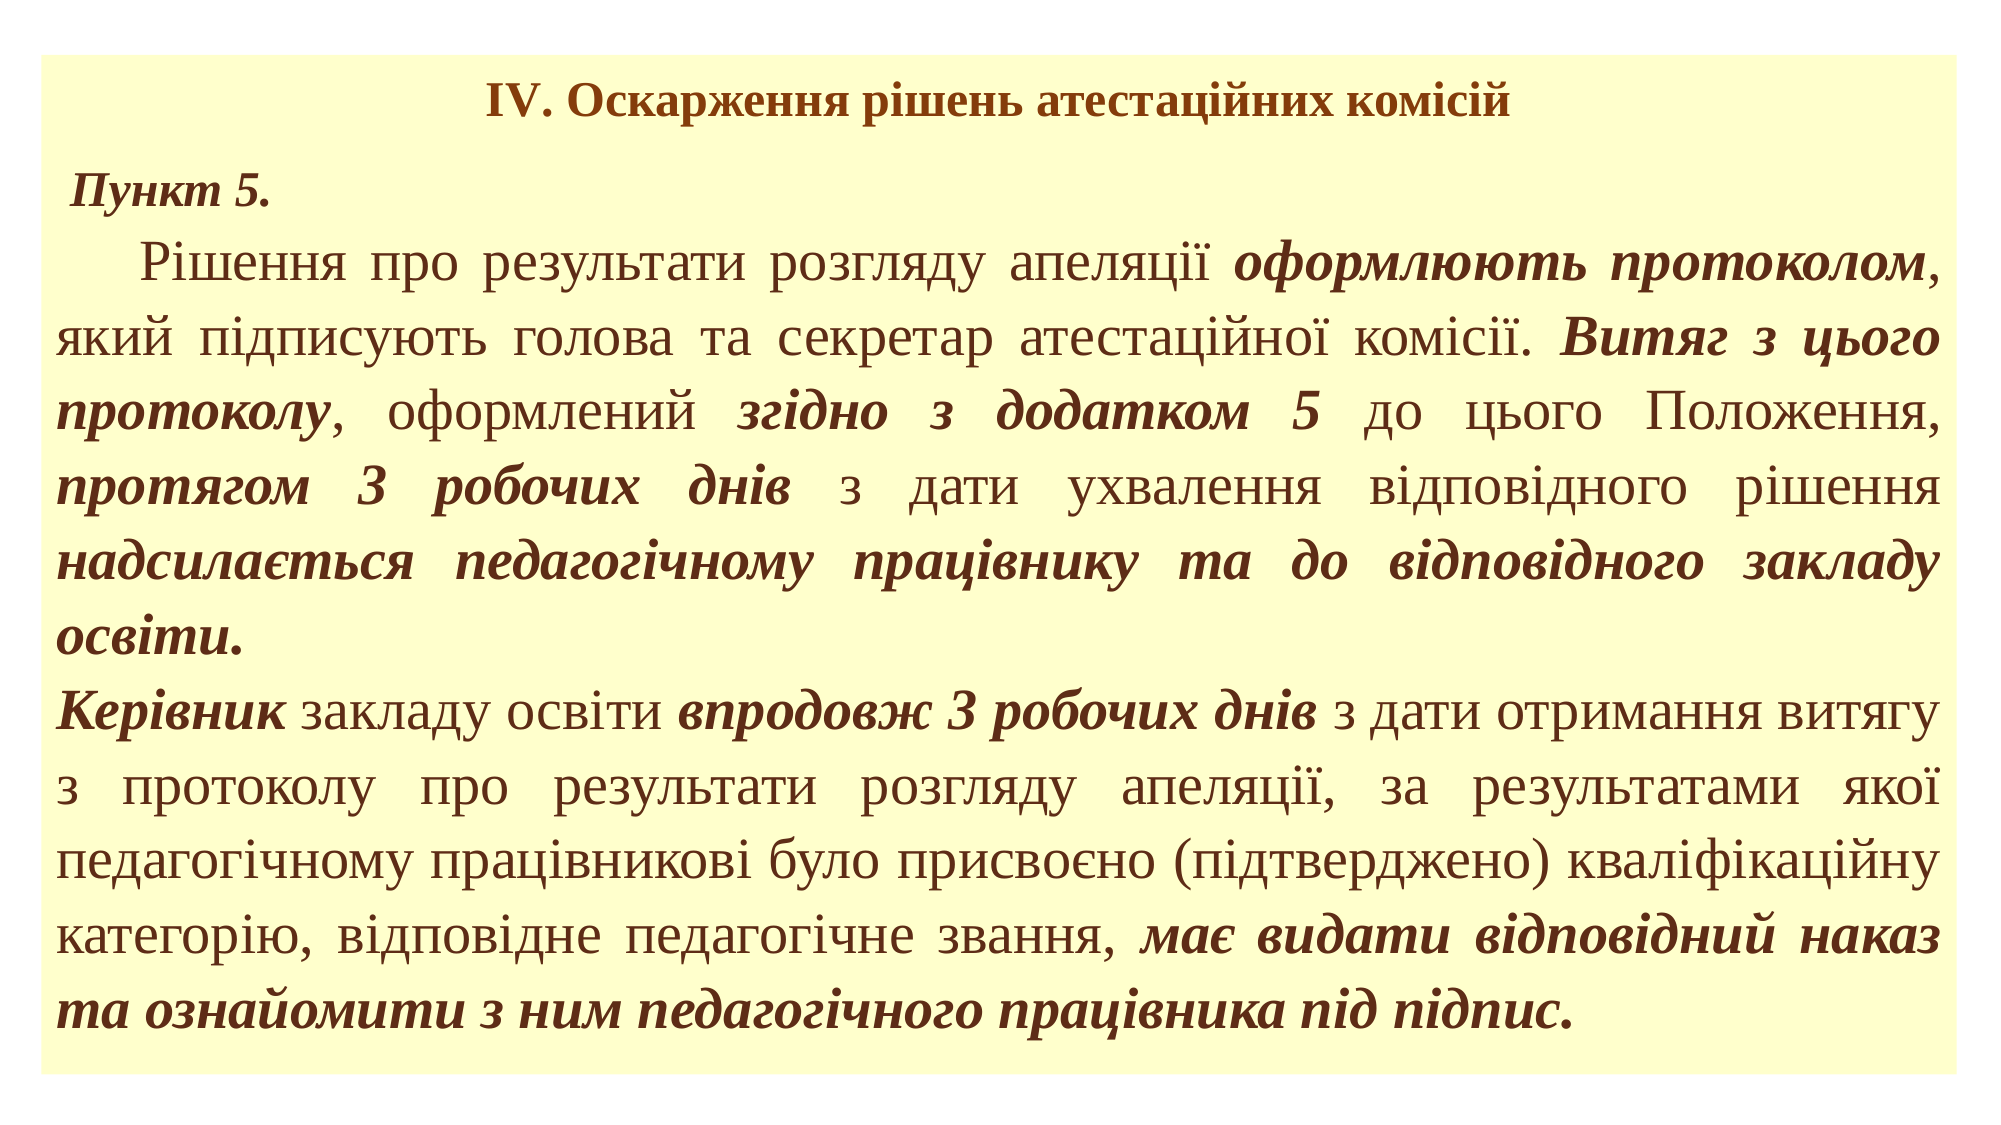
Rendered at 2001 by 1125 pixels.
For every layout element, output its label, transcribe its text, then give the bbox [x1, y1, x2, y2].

text_box ІV. Оскарження рішень атестаційних комісій Пункт 5. Рішення про результати розгляду апеляції оформлюють протоколом, який підписують голова та секретар атестаційної комісії. Витяг з цього протоколу, оформлений згідно з додатком 5 до цього Положення, протягом 3 робочих днів з дати ухвалення відповідного рішення надсилається педагогічному працівнику та до відповідного закладу освіти. Керівник закладу освіти впродовж 3 робочих днів з дати отримання витягу з протоколу про результати розгляду апеляції, за результатами якої педагогічному працівникові було присвоєно (підтверджено) кваліфікаційну категорію, відповідне педагогічне звання, має видати відповідний наказ та ознайомити з ним педагогічного працівника під підпис. [41, 54, 1957, 1075]
